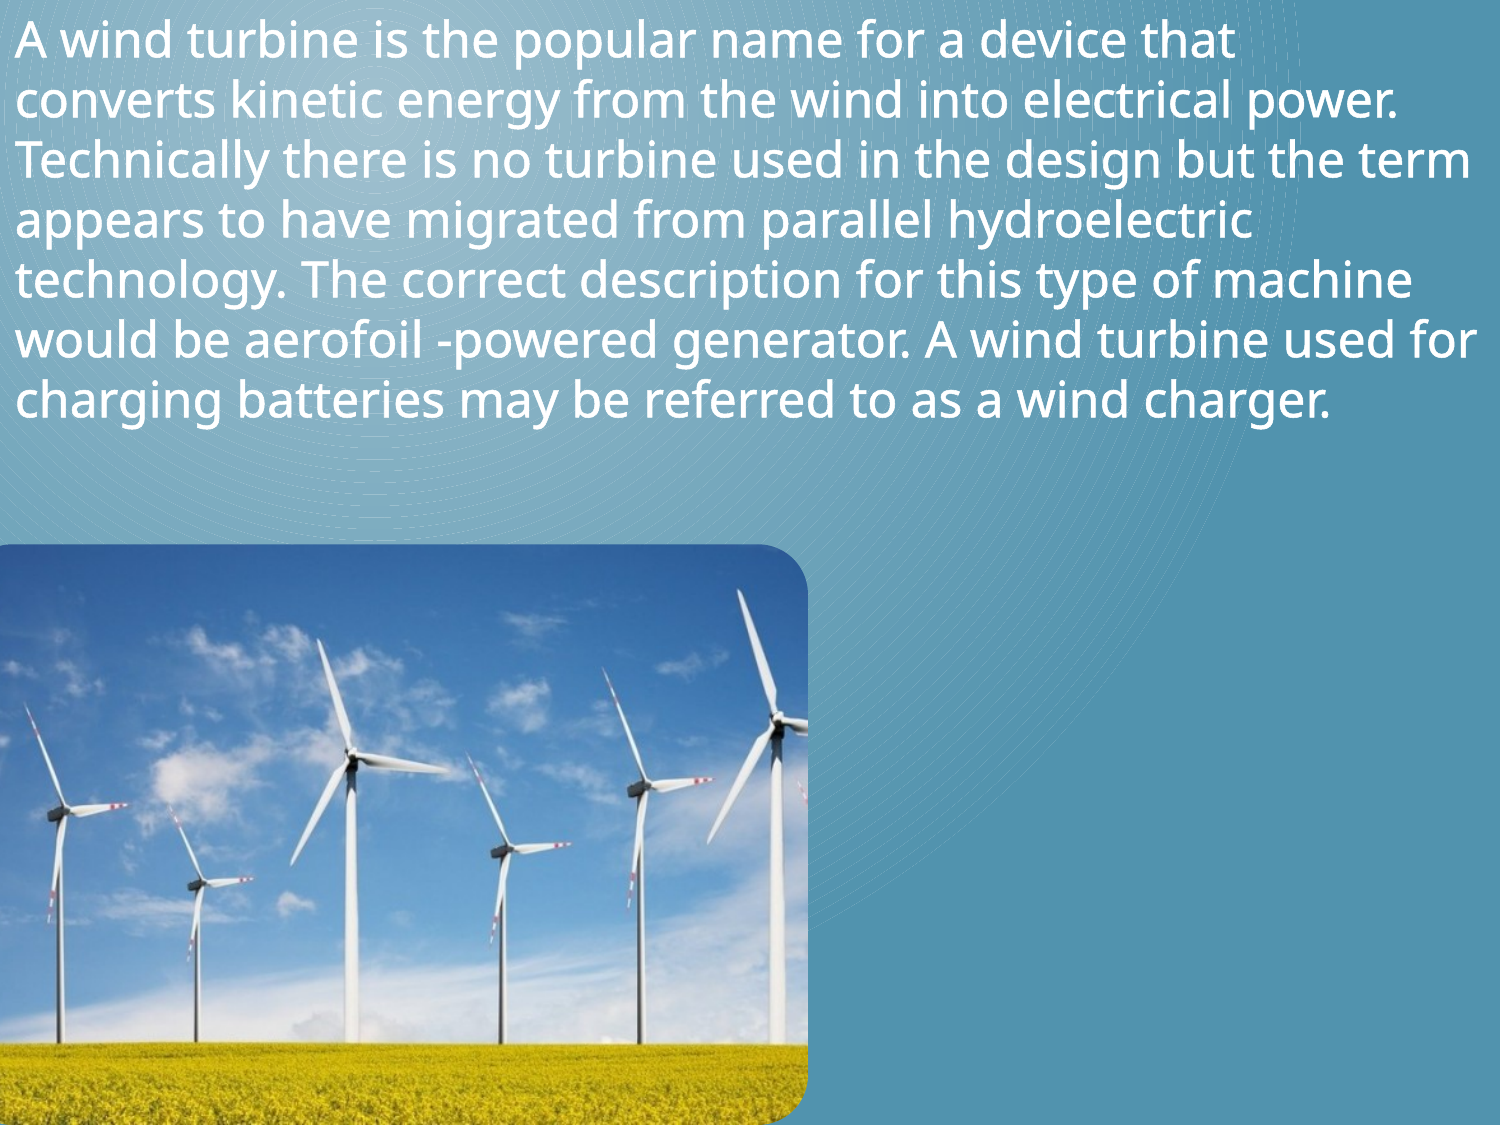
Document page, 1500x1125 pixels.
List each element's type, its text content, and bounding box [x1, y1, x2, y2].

picture [0, 544, 809, 1125]
text_box A wind turbine is the popular name for a device that converts kinetic energy from the wind into electrical power. Technically there is no turbine used in the design but the term appears to have migrated from parallel hydroelectric technology. The correct description for this type of machine would be aerofoil -powered generator. A wind turbine used for charging batteries may be referred to as a wind charger. [0, 0, 1500, 495]
